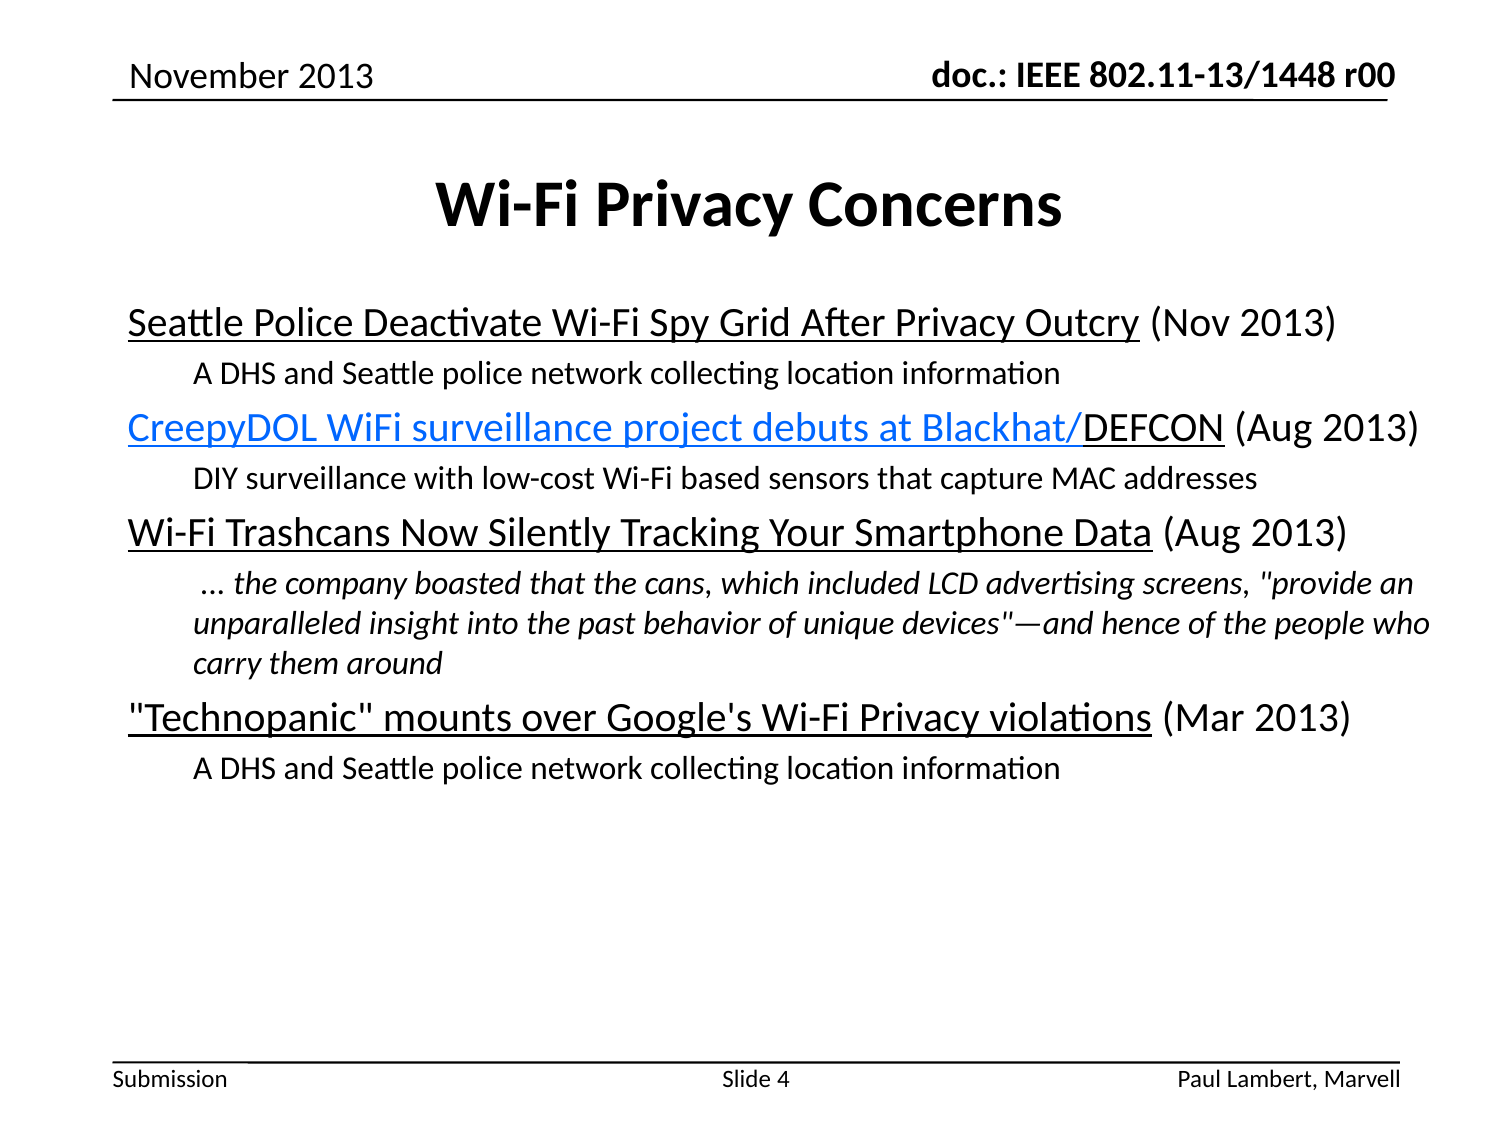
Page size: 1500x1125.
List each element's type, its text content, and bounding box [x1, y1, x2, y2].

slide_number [114, 43, 463, 111]
footer Paul Lambert, Marvell [1171, 1061, 1402, 1093]
slide_number Slide 4 [713, 1061, 799, 1093]
title Wi-Fi Privacy Concerns [112, 112, 1388, 287]
list Seattle Police Deactivate Wi-Fi Spy Grid After Privacy Outcry (Nov 2013) A DHS and Seattle police network collecting location information CreepyDOL WiFi surveillance project debuts at Blackhat/DEFCON (Aug 2013) DIY surveillance with low-cost Wi-Fi based sensors that capture MAC addresses Wi-Fi Trashcans Now Silently Tracking Your Smartphone Data (Aug 2013) ... the company boasted that the cans, which included LCD advertising screens, "provide an unparalleled insight into the past behavior of unique devices"—and hence of the people who carry them around "Technopanic" mounts over Google's Wi-Fi Privacy violations (Mar 2013) A DHS and Seattle police network collecting location information [112, 287, 1451, 1001]
